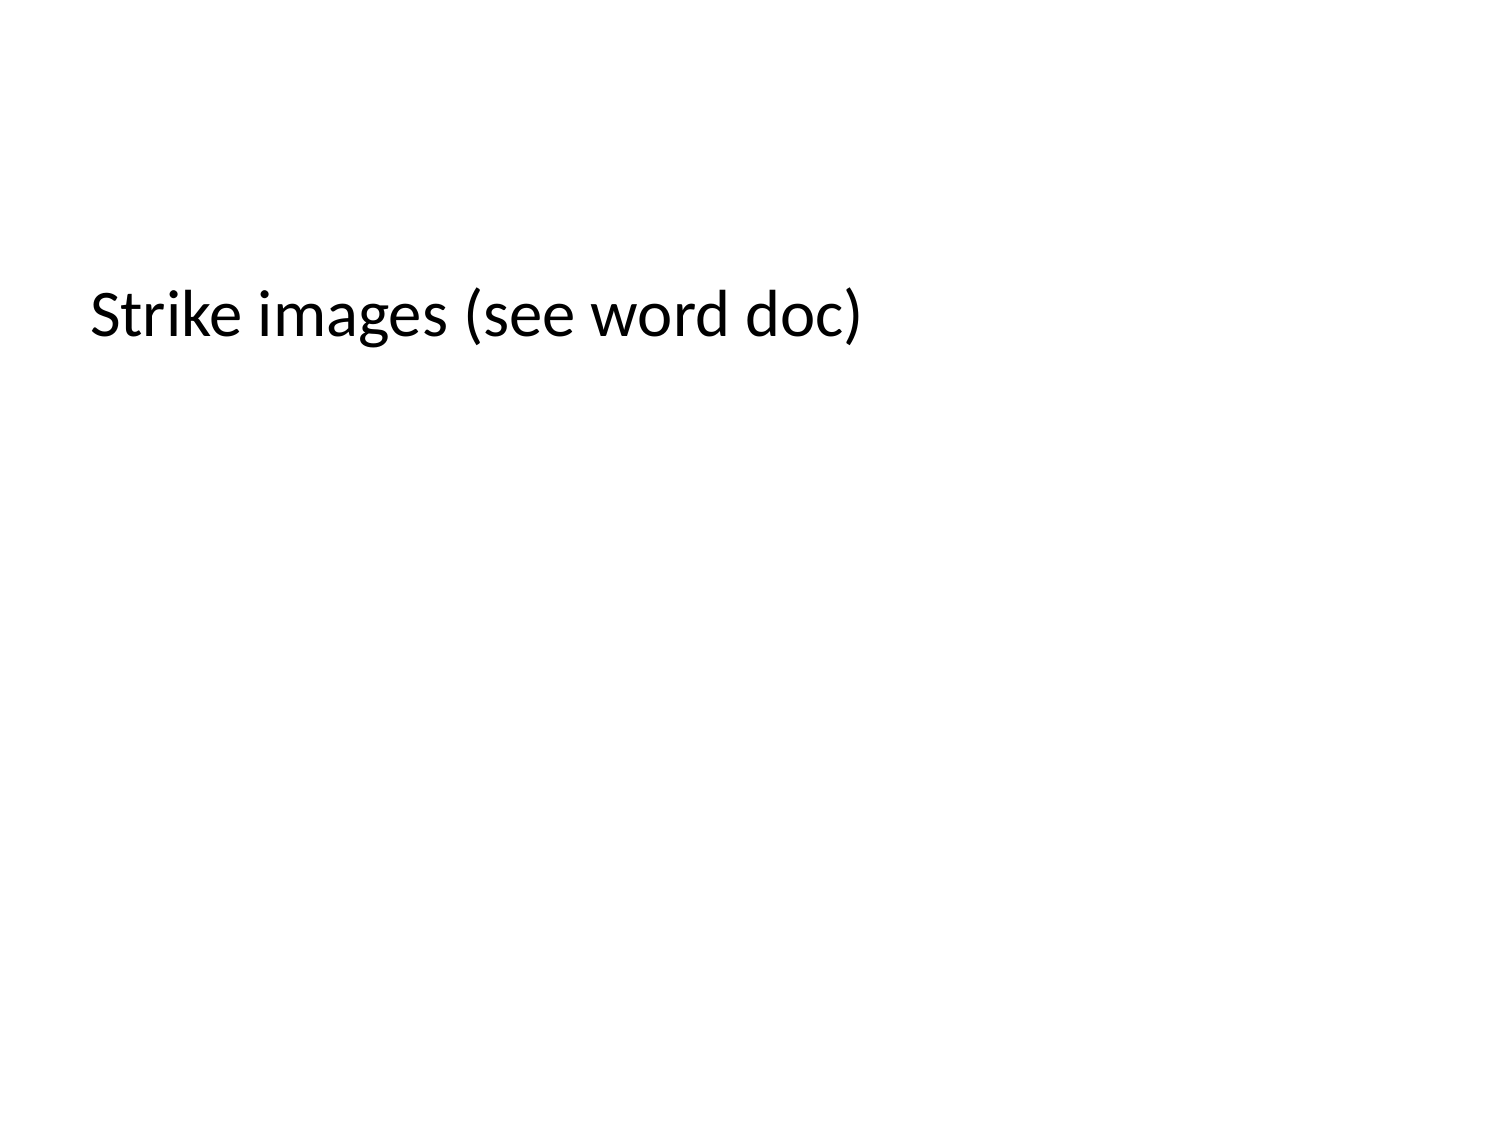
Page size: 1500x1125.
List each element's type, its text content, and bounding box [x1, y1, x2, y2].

list Strike images (see word doc) [75, 262, 1425, 1005]
